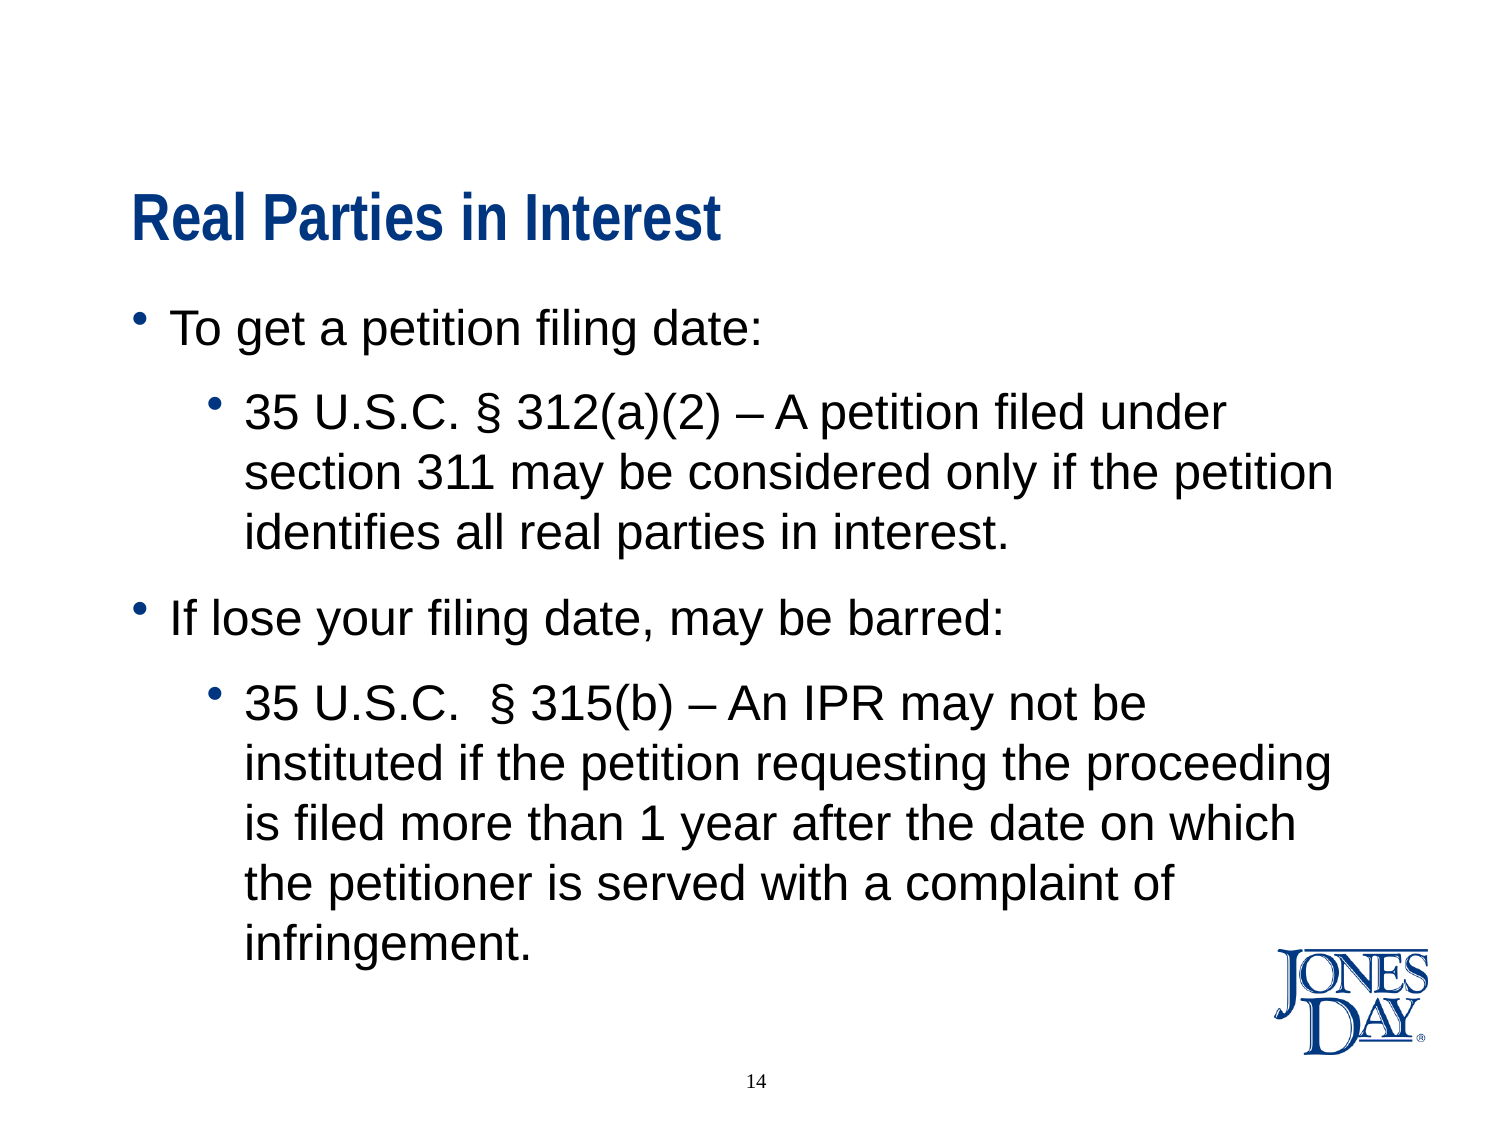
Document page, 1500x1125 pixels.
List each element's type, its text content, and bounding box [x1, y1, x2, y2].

slide_number 14 [599, 1024, 913, 1101]
title Real Parties in Interest [116, 62, 1367, 263]
list To get a petition filing date: 35 U.S.C. § 312(a)(2) – A petition filed under section 311 may be considered only if the petition identifies all real parties in interest. If lose your filing date, may be barred: 35 U.S.C. § 315(b) – An IPR may not be instituted if the petition requesting the proceeding is filed more than 1 year after the date on which the petitioner is served with a complaint of infringement. [116, 287, 1367, 988]
picture [1274, 949, 1428, 1055]
